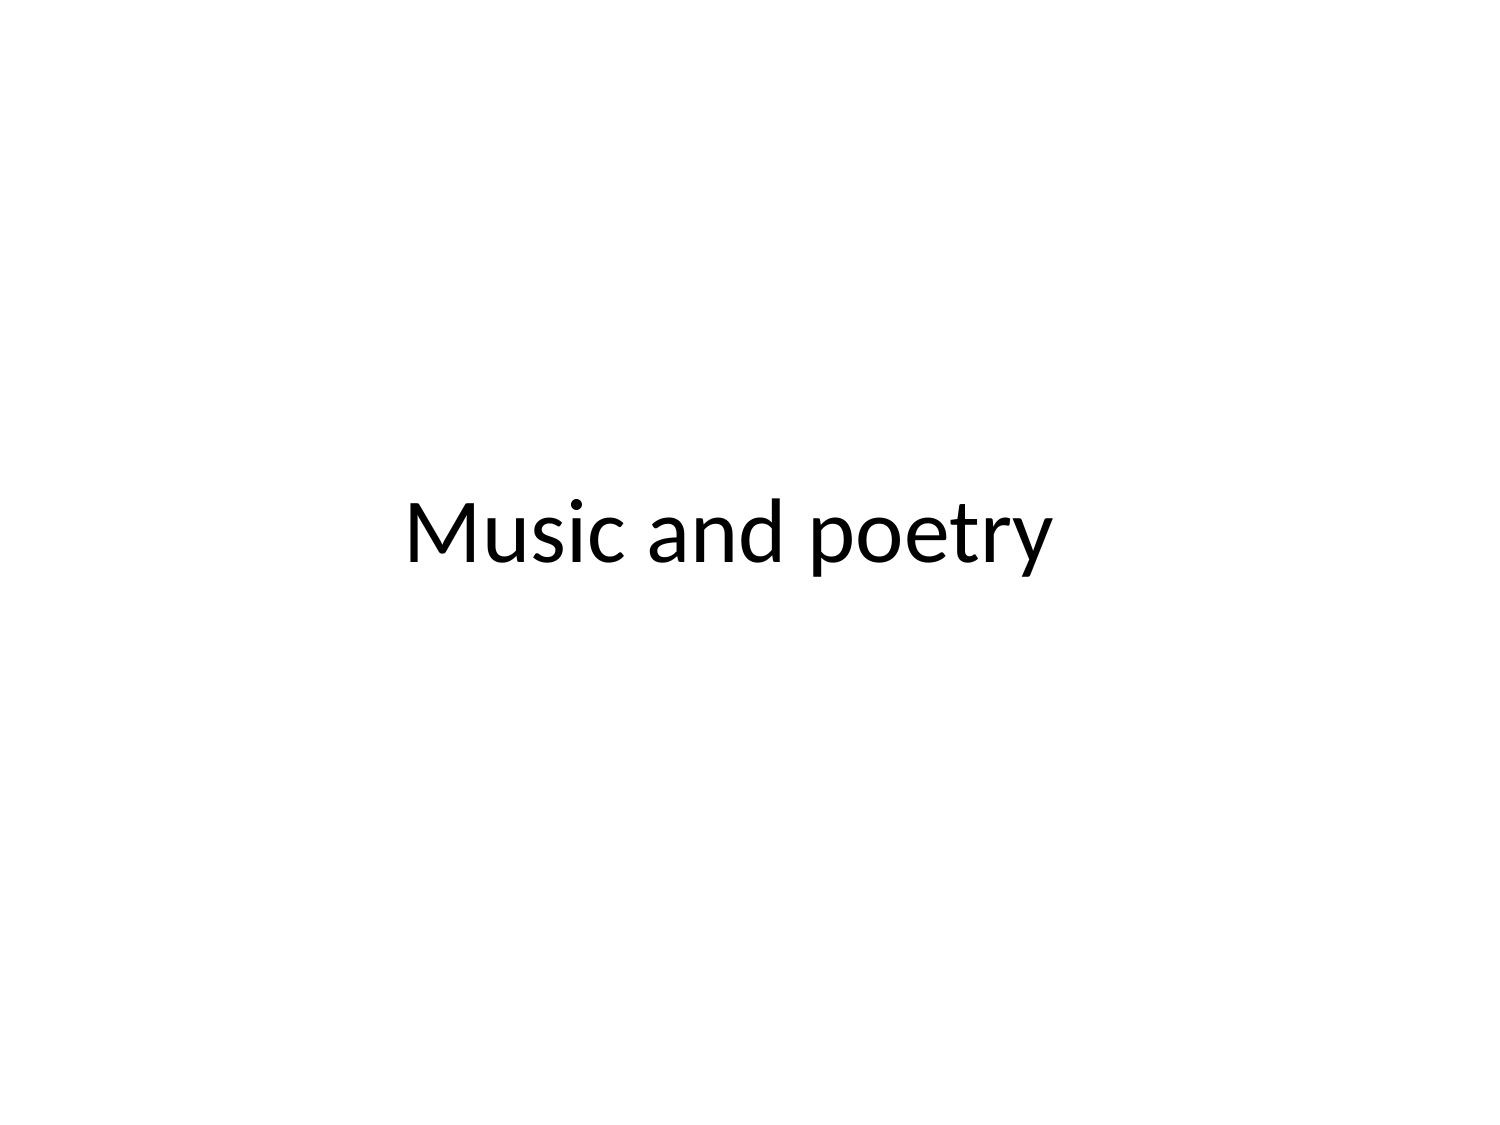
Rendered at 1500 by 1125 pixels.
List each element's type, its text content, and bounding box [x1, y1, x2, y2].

title Music and poetry [64, 432, 1415, 621]
